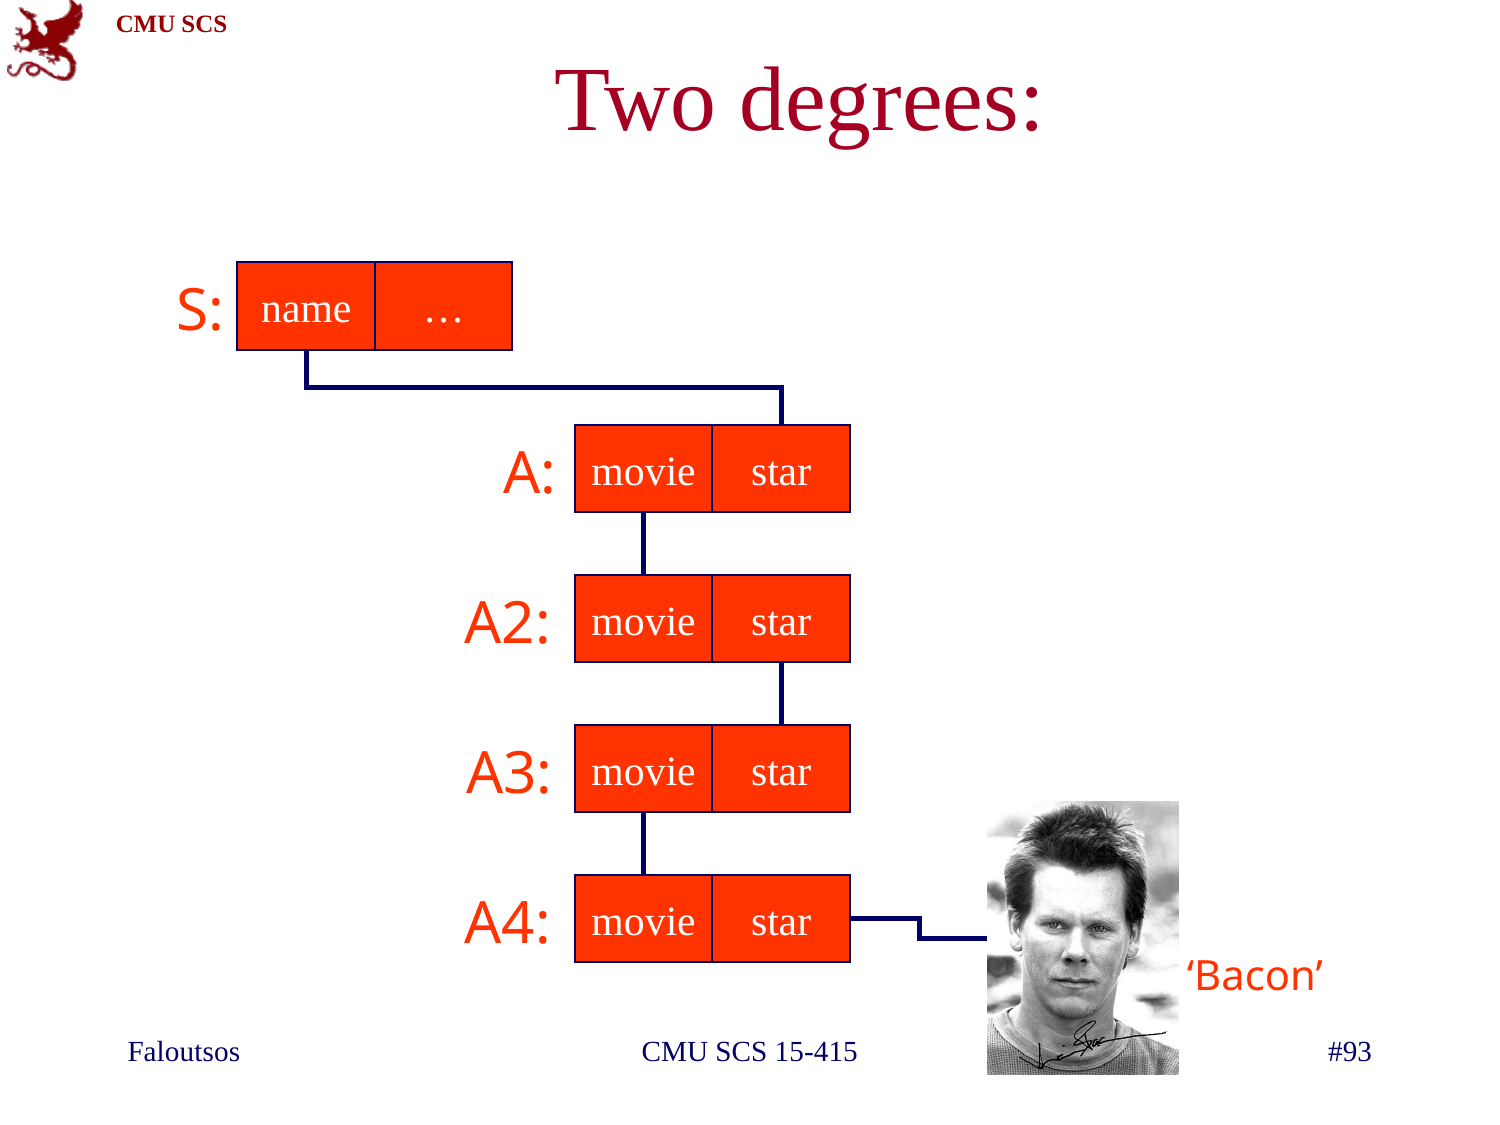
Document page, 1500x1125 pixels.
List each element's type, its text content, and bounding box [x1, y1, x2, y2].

title Two degrees: [162, 0, 1438, 188]
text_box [574, 874, 851, 963]
text_box S: [161, 264, 233, 350]
slide_number Faloutsos [112, 1024, 426, 1101]
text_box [449, 424, 851, 663]
footer CMU SCS 15-415 [512, 1024, 988, 1101]
text_box A4: [450, 877, 570, 963]
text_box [987, 801, 1338, 1076]
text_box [849, 918, 988, 939]
text_box A3: [451, 727, 568, 813]
picture [6, 0, 85, 82]
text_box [505, 149, 582, 626]
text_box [574, 724, 851, 813]
slide_number #93 [1074, 1024, 1388, 1101]
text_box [237, 262, 500, 351]
